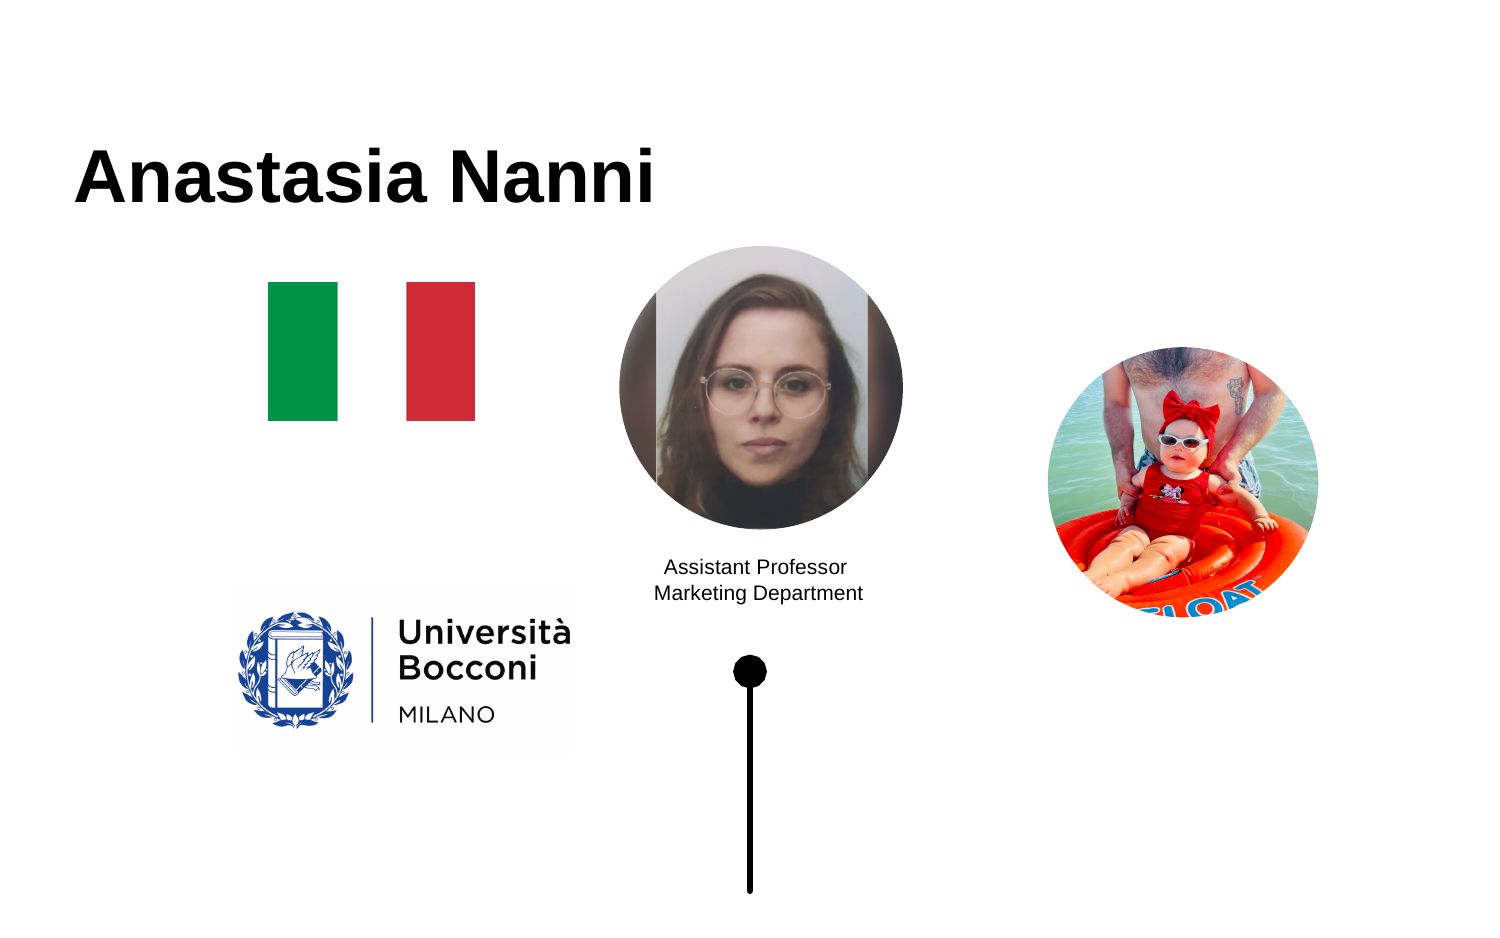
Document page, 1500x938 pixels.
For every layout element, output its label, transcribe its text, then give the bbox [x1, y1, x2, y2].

text_box Anastasia Nanni [58, 120, 672, 225]
picture [235, 585, 573, 755]
text_box Assistant Professor Marketing Department [638, 546, 879, 612]
picture [1047, 347, 1319, 618]
picture [267, 282, 475, 421]
picture [619, 245, 903, 530]
